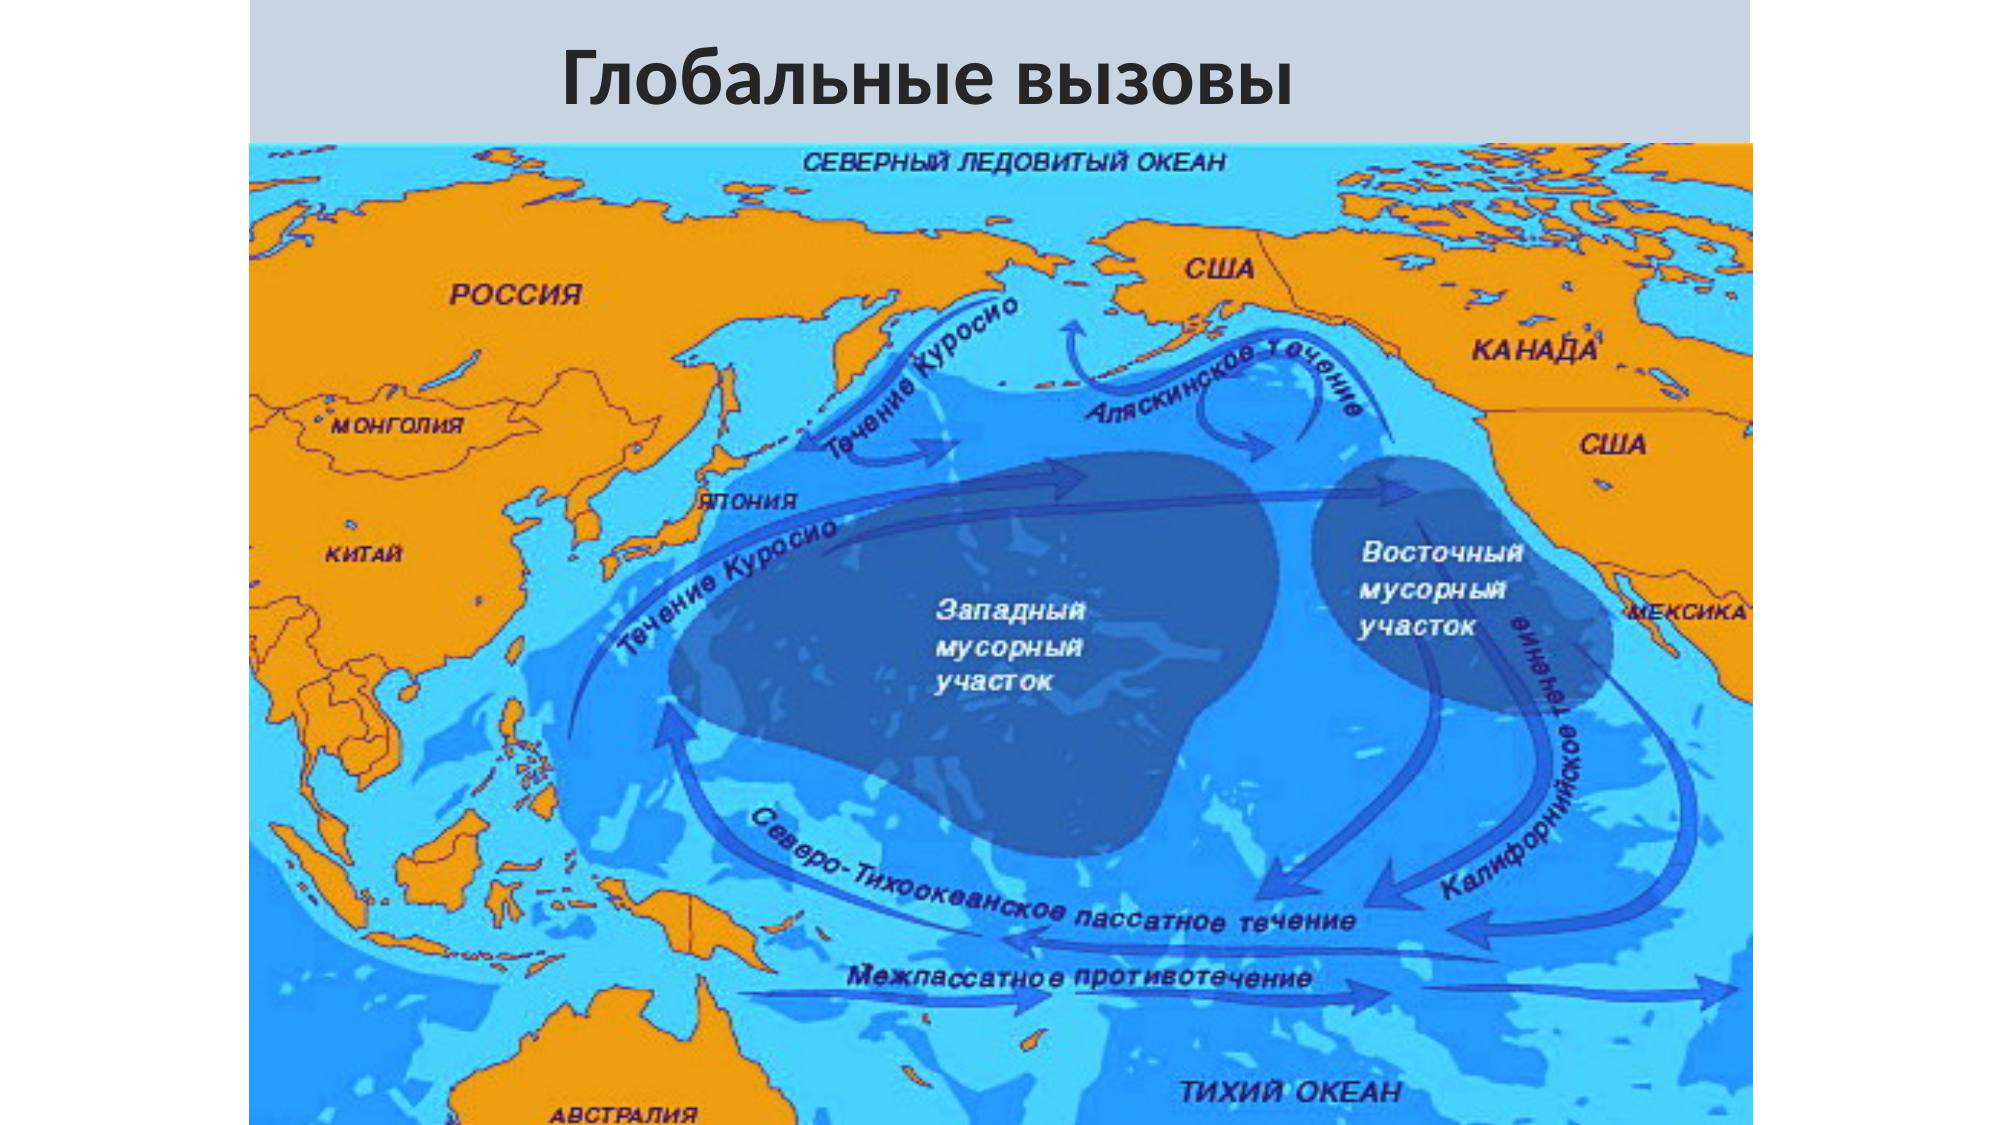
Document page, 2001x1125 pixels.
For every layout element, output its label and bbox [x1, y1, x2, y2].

picture [249, 0, 1753, 1125]
